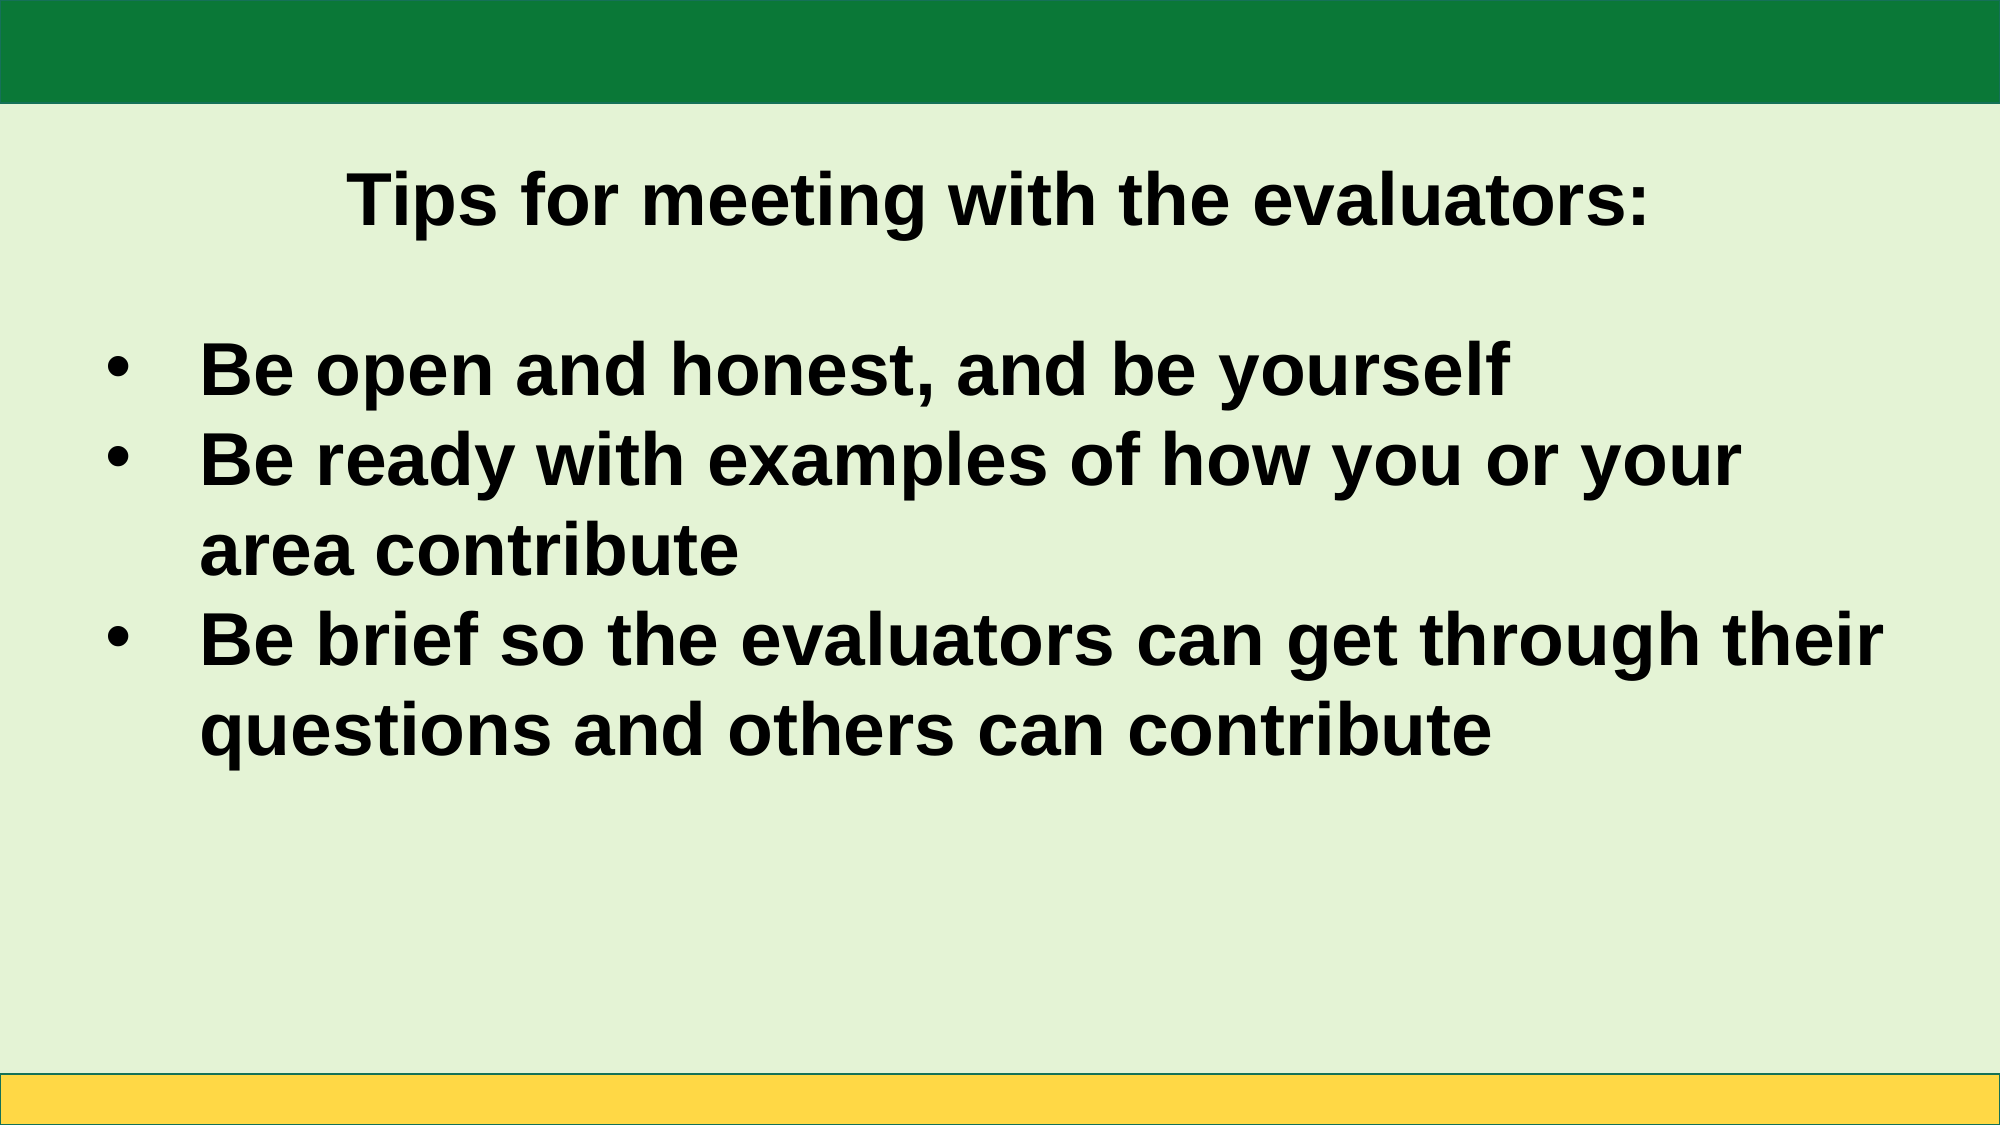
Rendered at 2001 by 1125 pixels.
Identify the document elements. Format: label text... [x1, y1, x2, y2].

text_box Be open and honest, and be yourself Be ready with examples of how you or your area contribute Be brief so the evaluators can get through their questions and others can contribute [90, 312, 1910, 858]
text_box [0, 1073, 2000, 1125]
title Tips for meeting with the evaluators: [137, 103, 1863, 300]
text_box [0, 0, 2000, 104]
